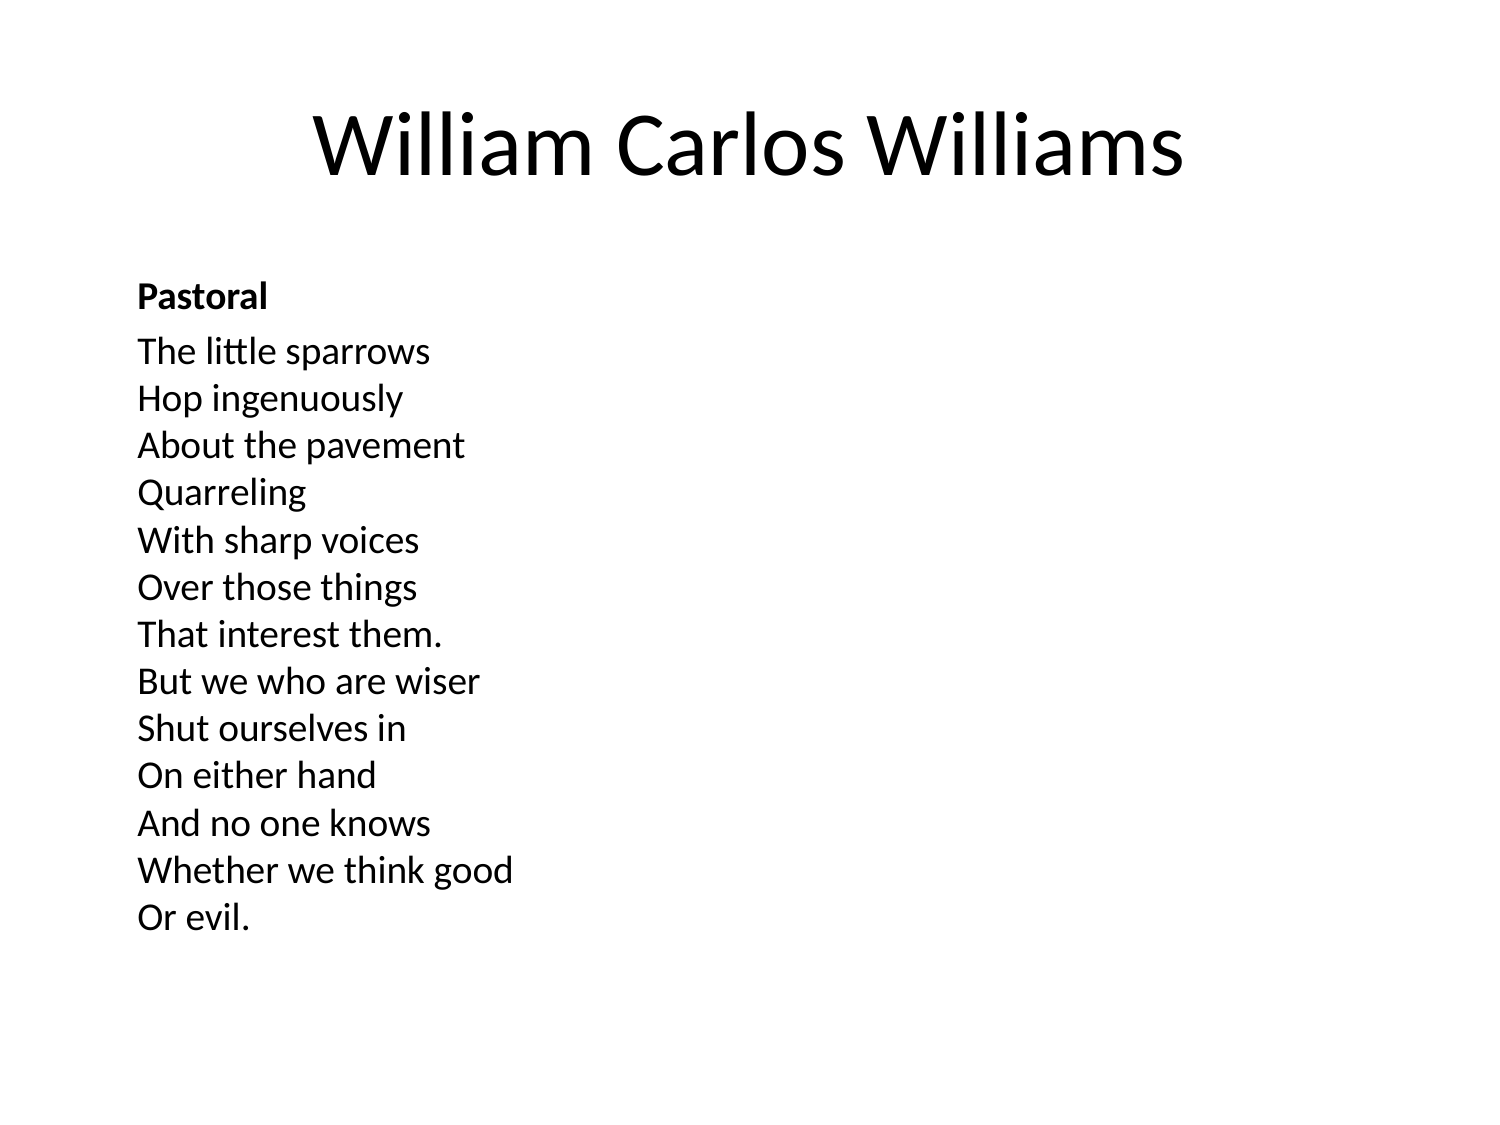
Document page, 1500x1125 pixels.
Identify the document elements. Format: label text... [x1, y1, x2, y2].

list Pastoral The little sparrows Hop ingenuously About the pavement Quarreling With sharp voices Over those things That interest them. But we who are wiser Shut ourselves in On either hand And no one knows Whether we think good Or evil. [75, 262, 1425, 1005]
title William Carlos Williams [75, 45, 1425, 233]
